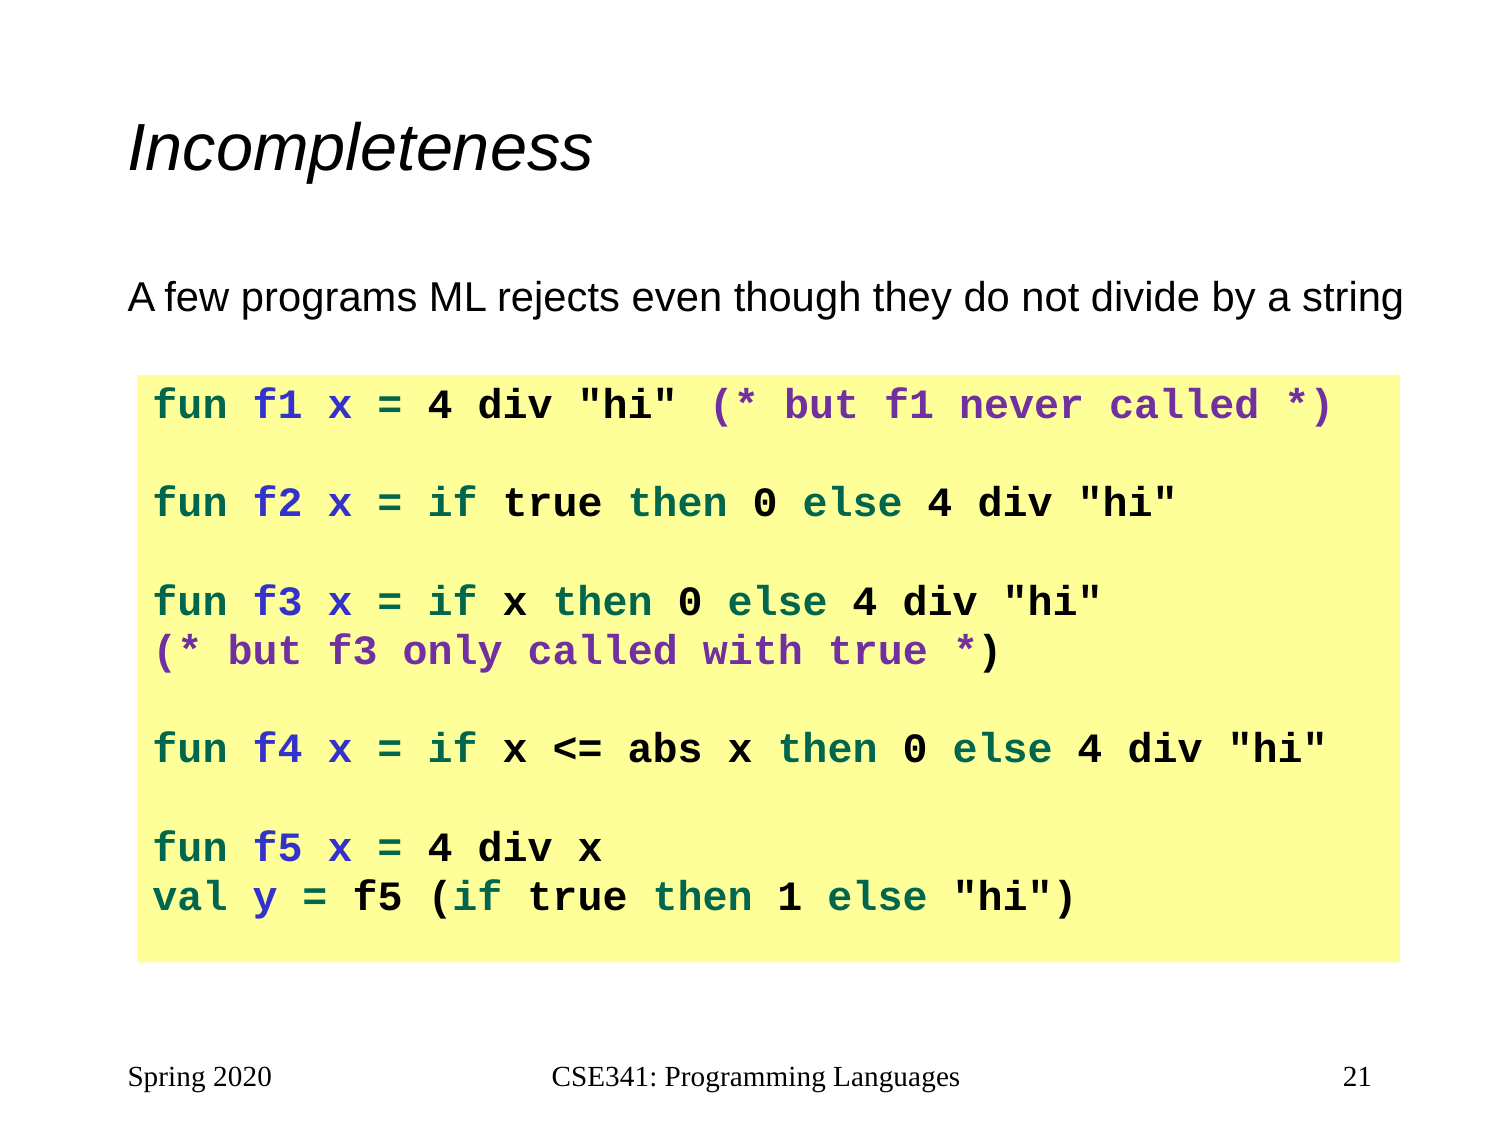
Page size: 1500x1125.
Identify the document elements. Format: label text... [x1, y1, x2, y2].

slide_number Spring 2020 [112, 1049, 426, 1125]
list A few programs ML rejects even though they do not divide by a string [112, 262, 1426, 1001]
title Incompleteness [112, 49, 1388, 238]
slide_number 21 [1074, 1049, 1388, 1125]
text_box fun f1 x = 4 div "hi" (* but f1 never called *) fun f2 x = if true then 0 else 4 div "hi" fun f3 x = if x then 0 else 4 div "hi" (* but f3 only called with true *) fun f4 x = if x <= abs x then 0 else 4 div "hi" fun f5 x = 4 div x val y = f5 (if true then 1 else "hi") [137, 374, 1400, 963]
footer CSE341: Programming Languages [474, 1049, 1038, 1125]
